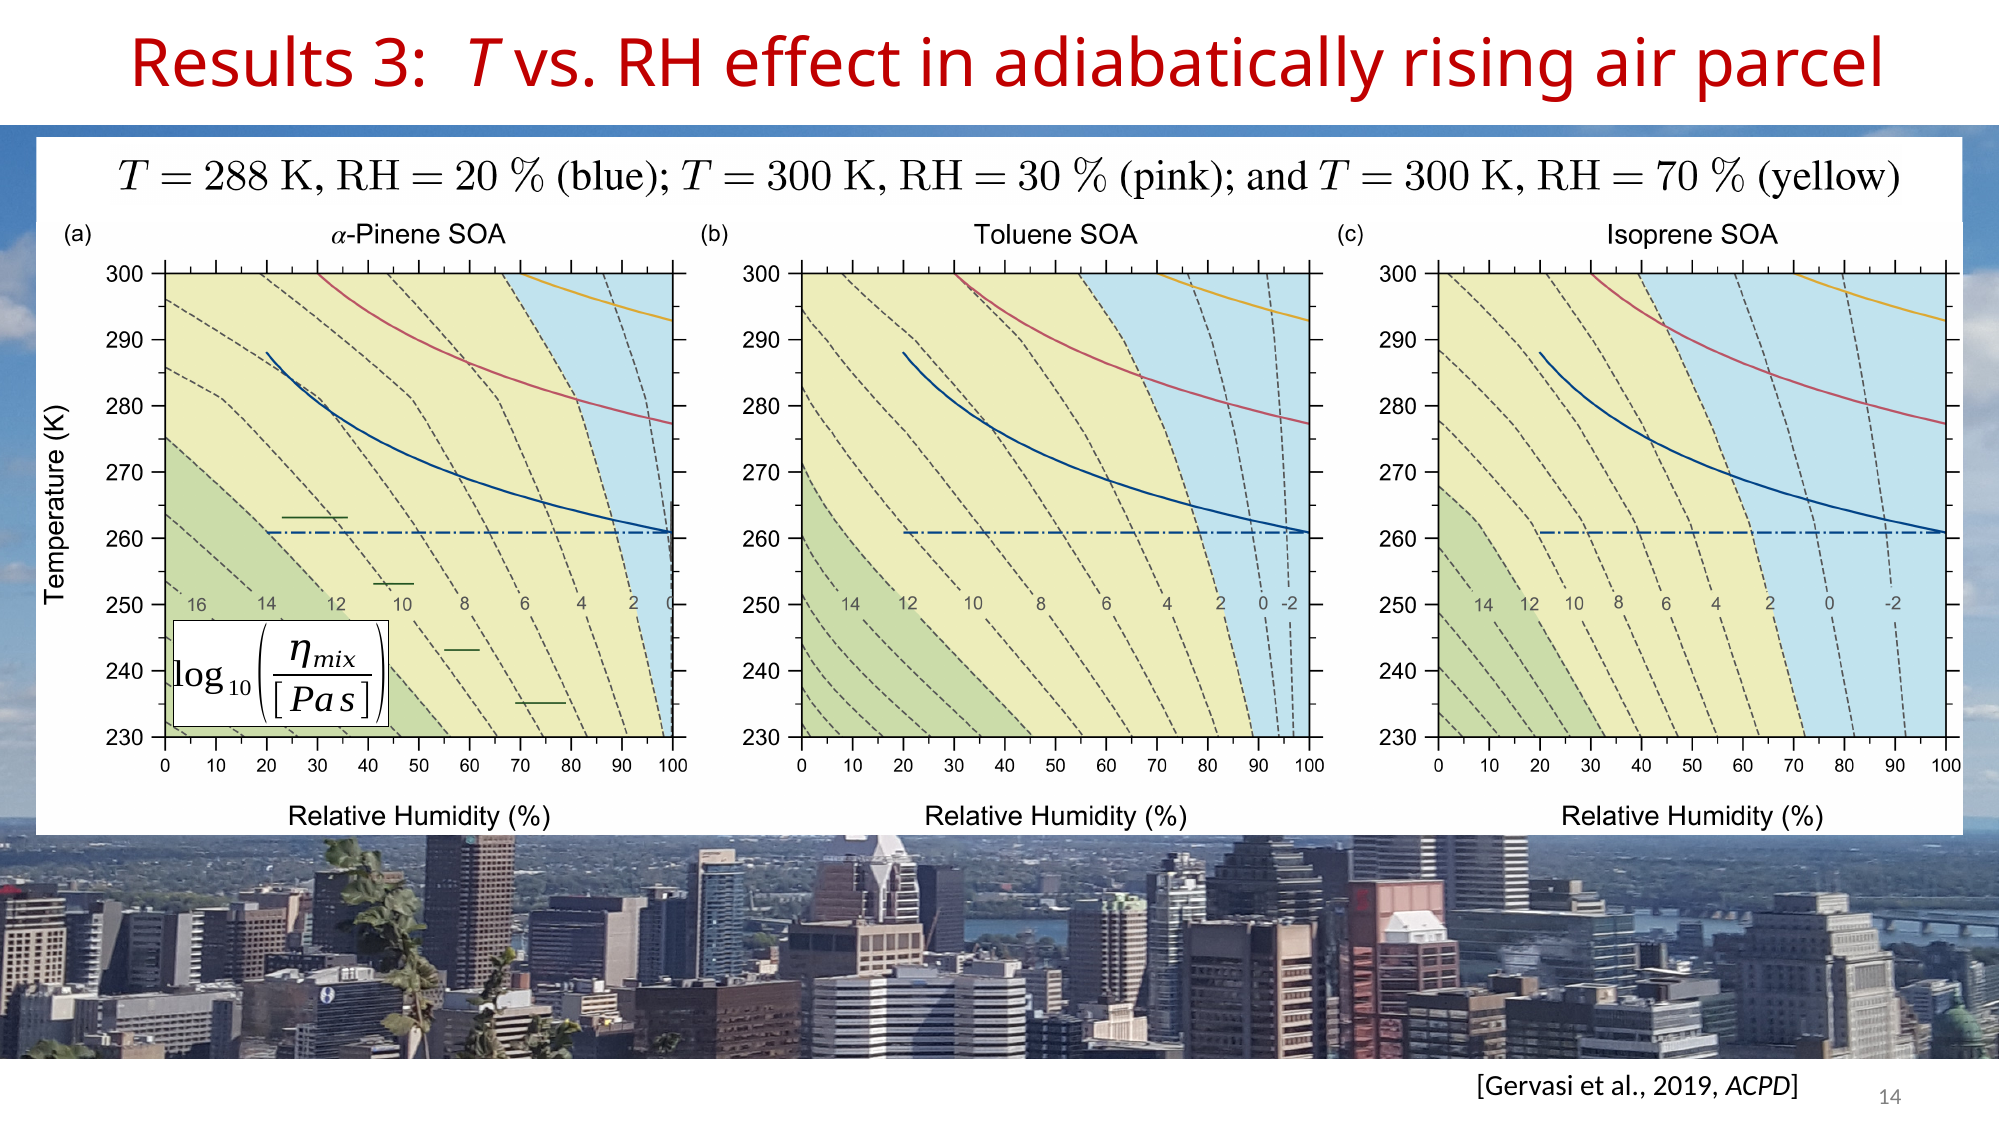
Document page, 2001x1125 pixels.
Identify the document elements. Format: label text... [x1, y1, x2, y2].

text_box [Gervasi et al., 2019, ACPD] [1461, 1070, 1815, 1109]
picture [0, 125, 2000, 1059]
text_box Results 3: T vs. RH effect in adiabatically rising air parcel [18, 12, 1999, 108]
